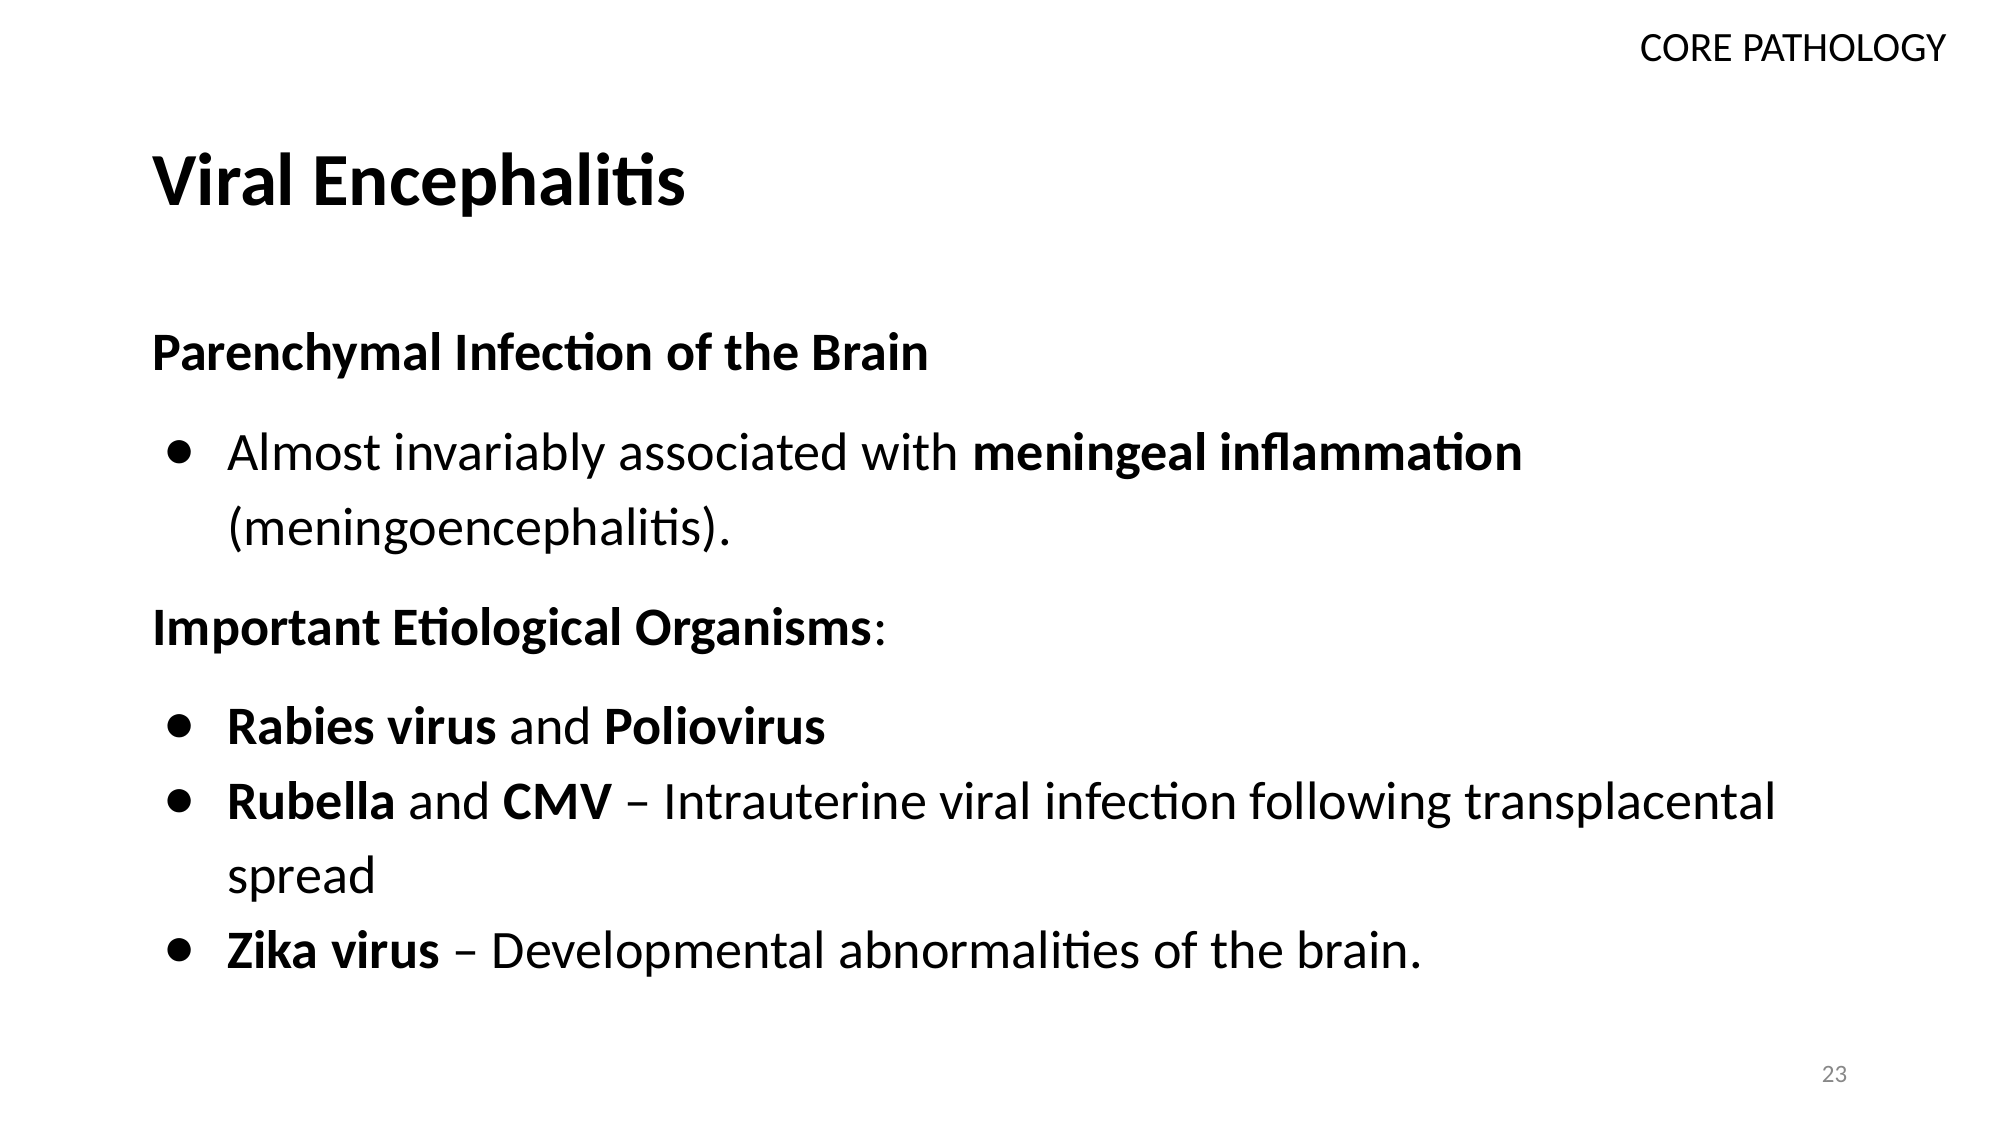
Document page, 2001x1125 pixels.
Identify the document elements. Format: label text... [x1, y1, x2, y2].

text_box CORE PATHOLOGY [1470, 12, 1962, 78]
title Viral Encephalitis [137, 59, 1863, 278]
list Parenchymal Infection of the Brain Almost invariably associated with meningeal inflammation (meningoencephalitis). Important Etiological Organisms: Rabies virus and Poliovirus Rubella and CMV – Intrauterine viral infection following transplacental spread Zika virus – Developmental abnormalities of the brain. [137, 299, 1863, 1014]
slide_number 23 [1412, 1042, 1863, 1103]
